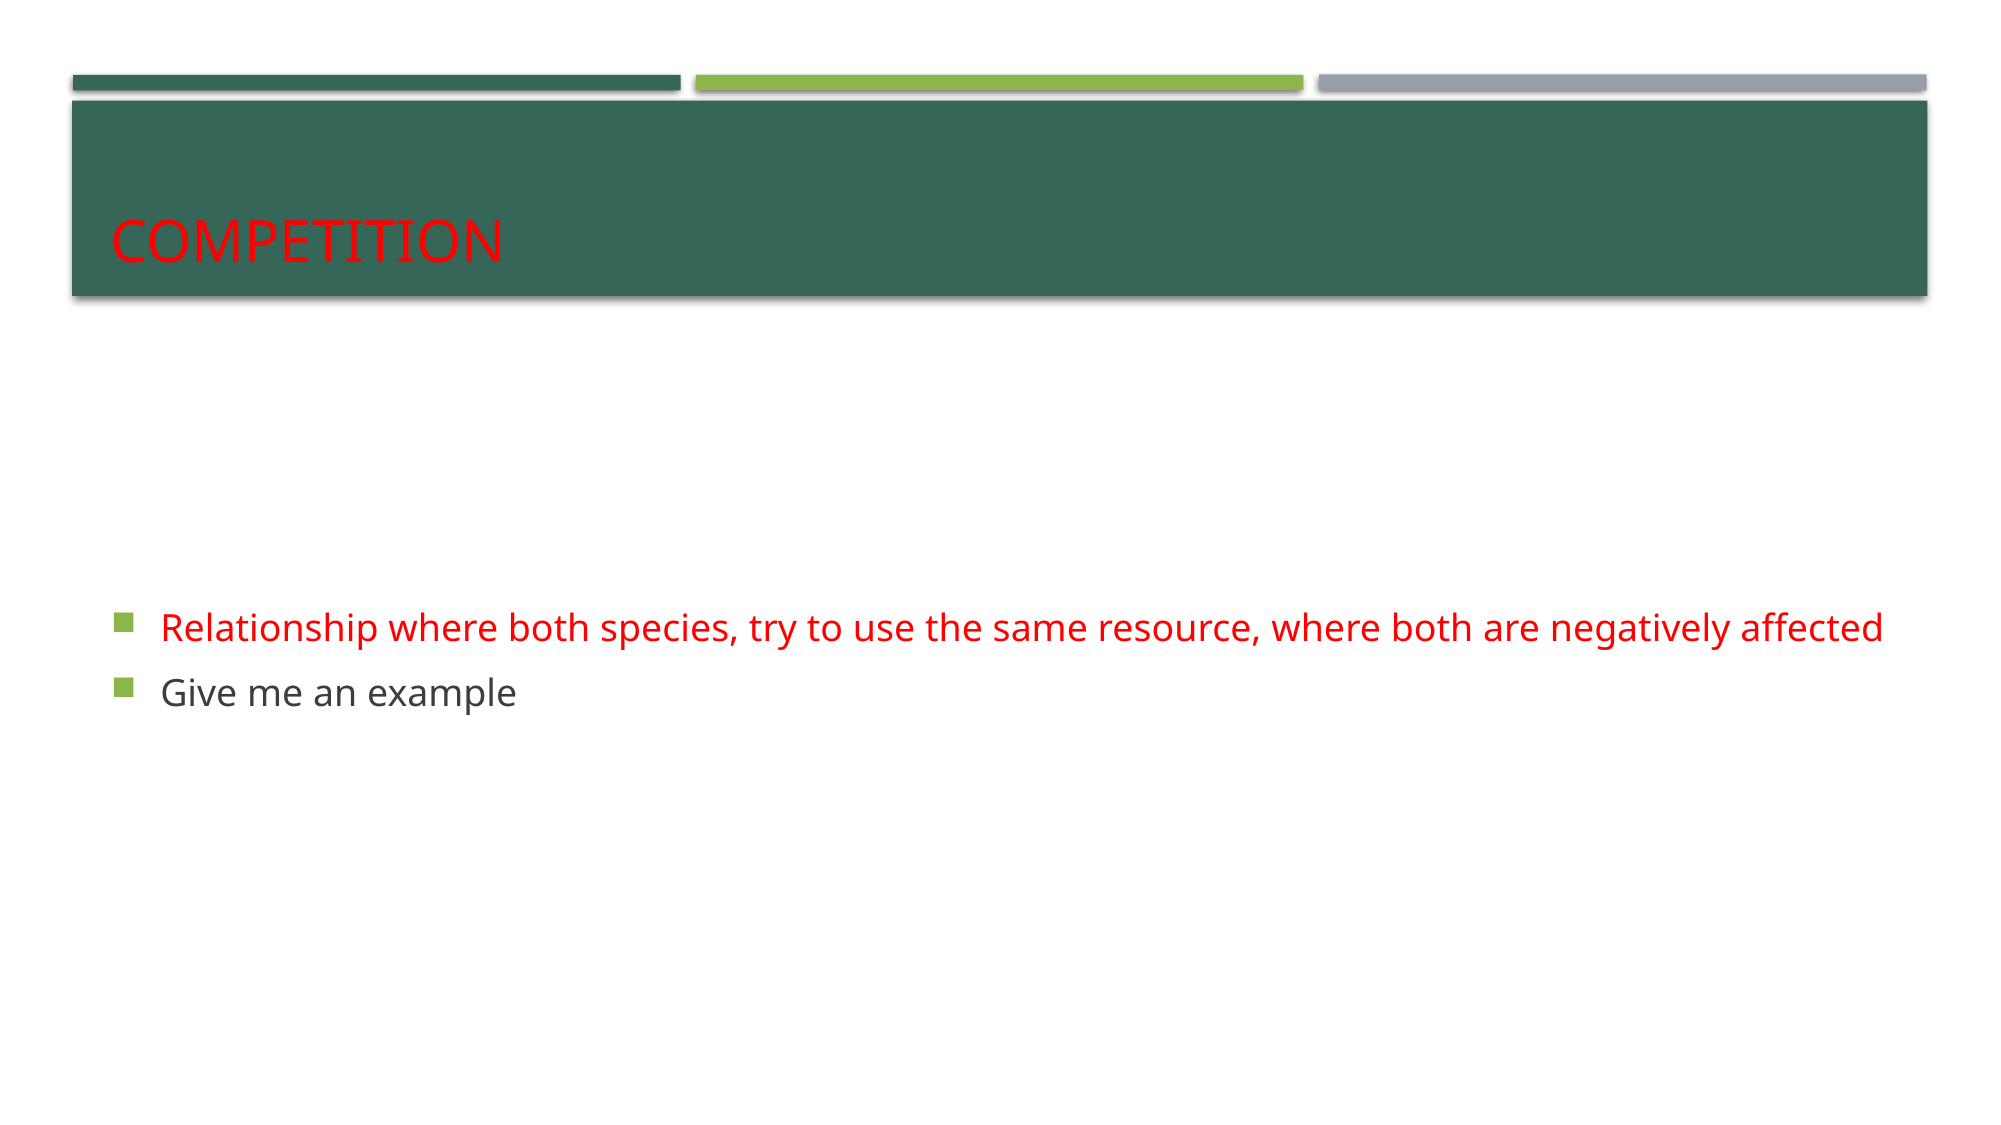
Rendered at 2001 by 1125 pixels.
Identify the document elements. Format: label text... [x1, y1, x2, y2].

title Competition [95, 115, 1905, 282]
list Relationship where both species, try to use the same resource, where both are negatively affected Give me an example [95, 357, 1905, 962]
